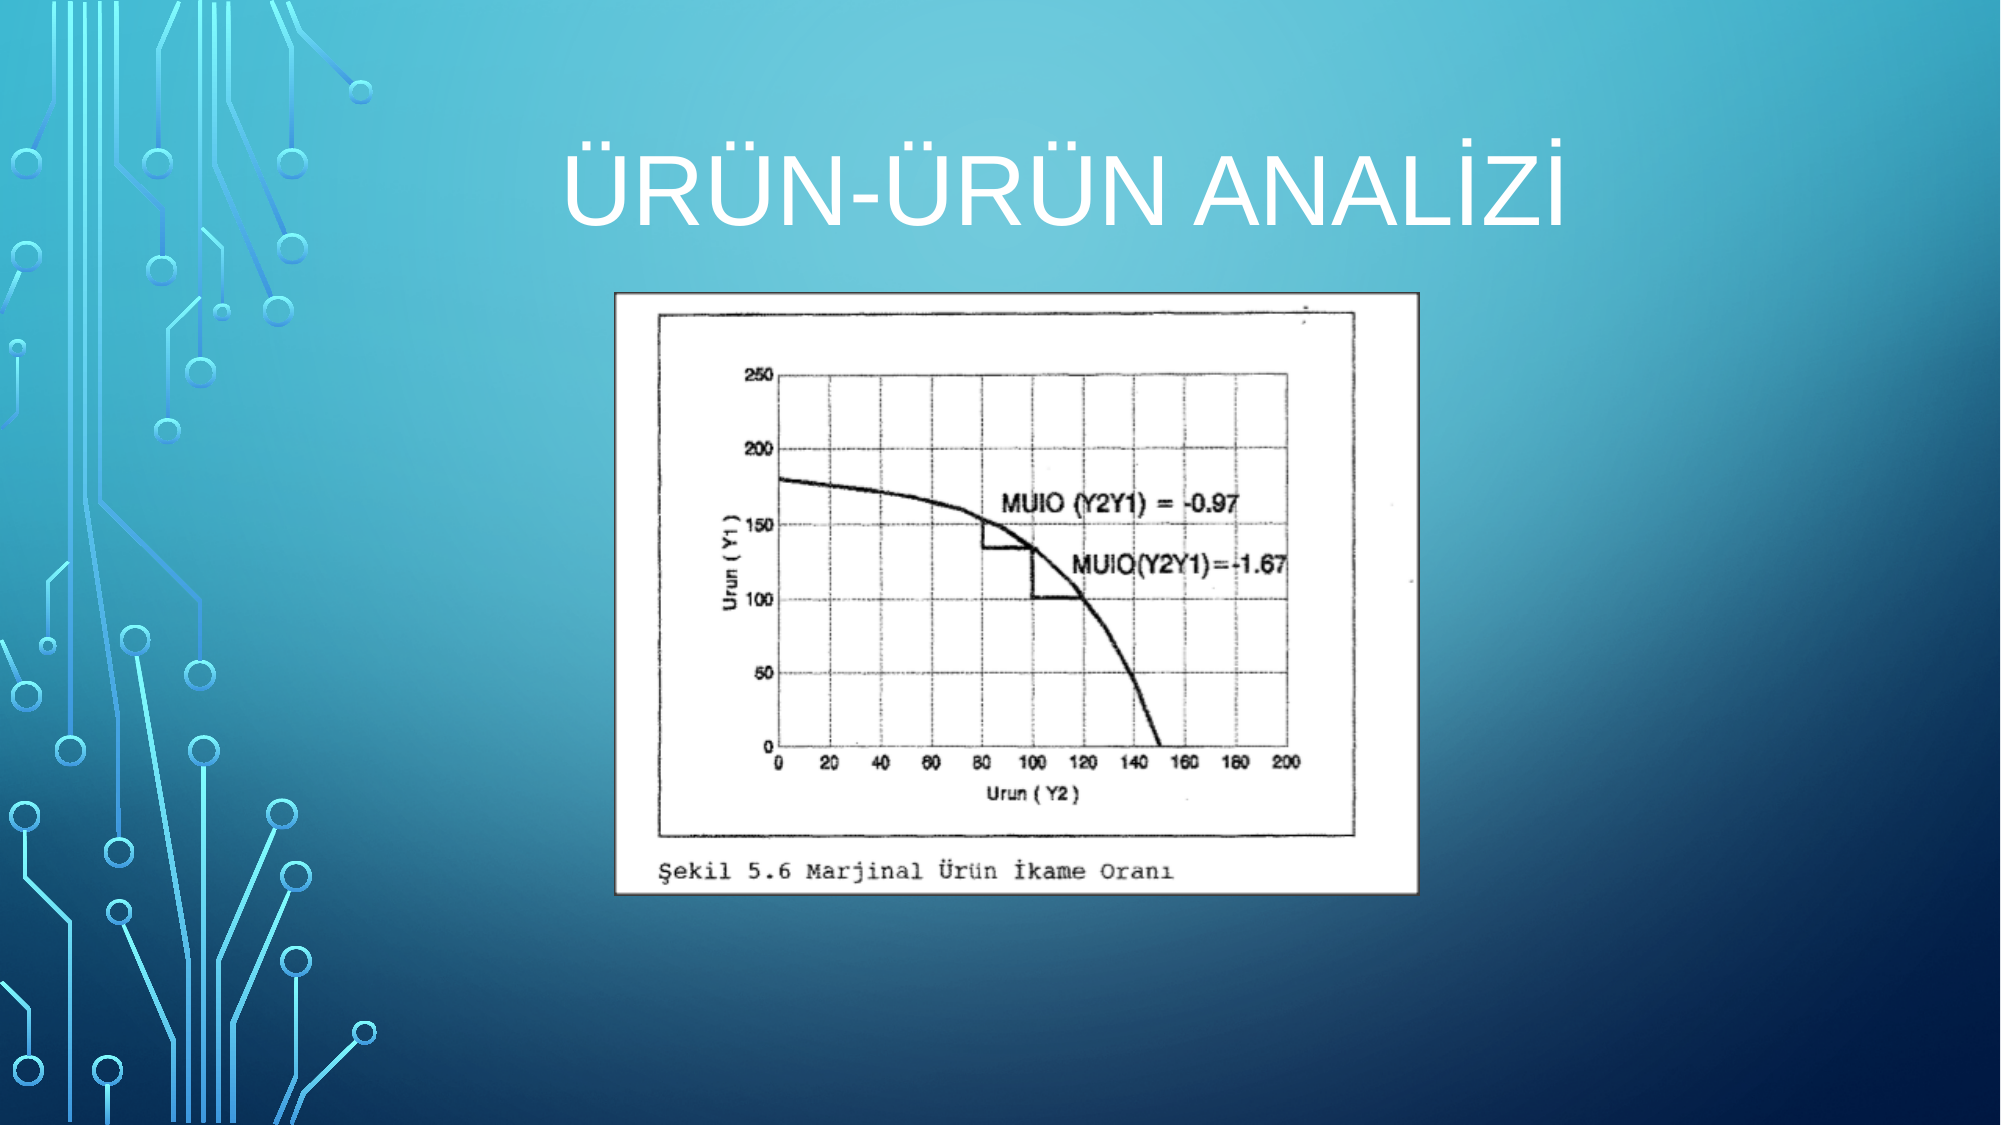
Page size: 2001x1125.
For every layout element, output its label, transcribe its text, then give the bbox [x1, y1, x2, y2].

title ÜRÜN-ÜRÜN Analizi [178, 52, 1954, 255]
picture [614, 292, 1420, 897]
